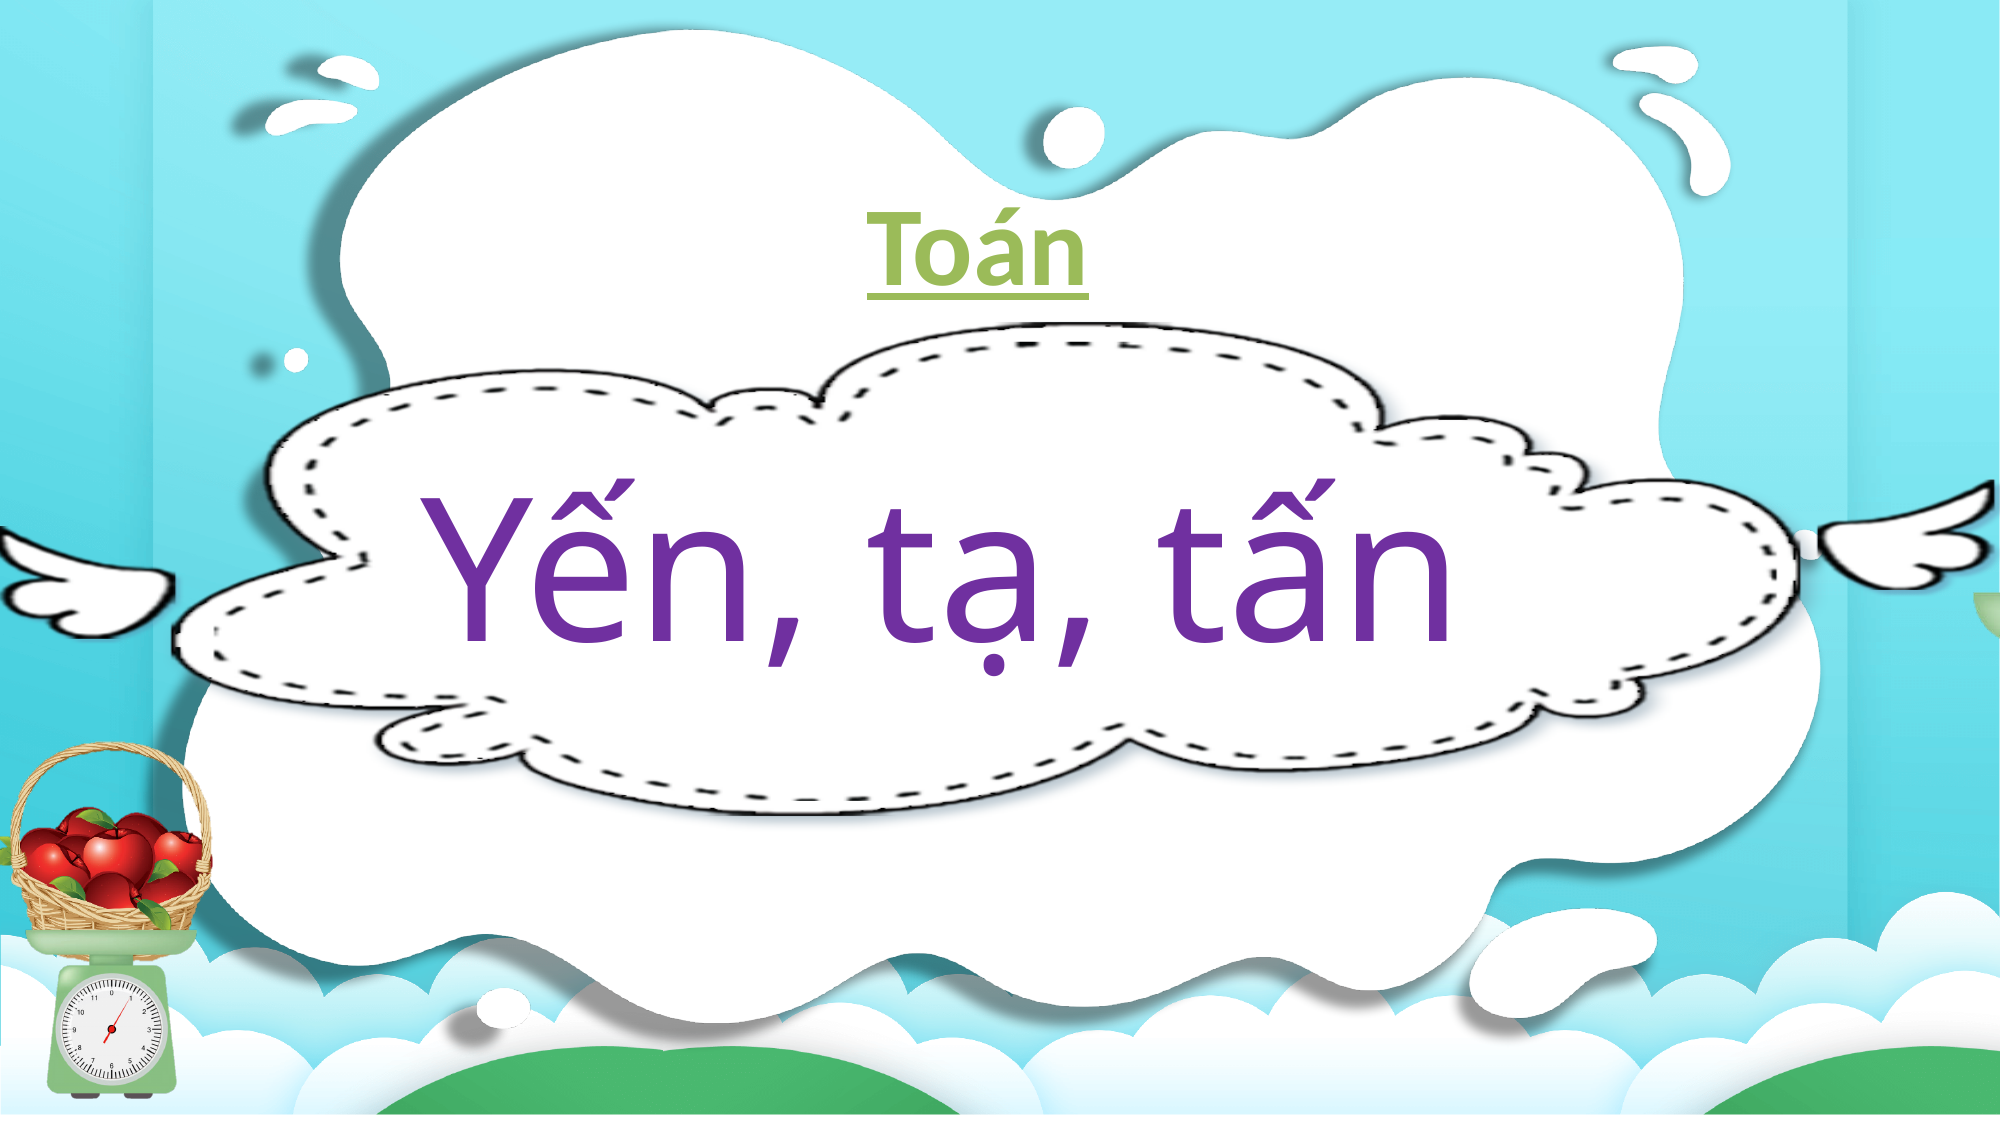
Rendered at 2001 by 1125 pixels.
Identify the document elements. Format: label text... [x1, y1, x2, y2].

picture [0, 0, 2000, 1125]
text_box Toán [851, 165, 1105, 244]
